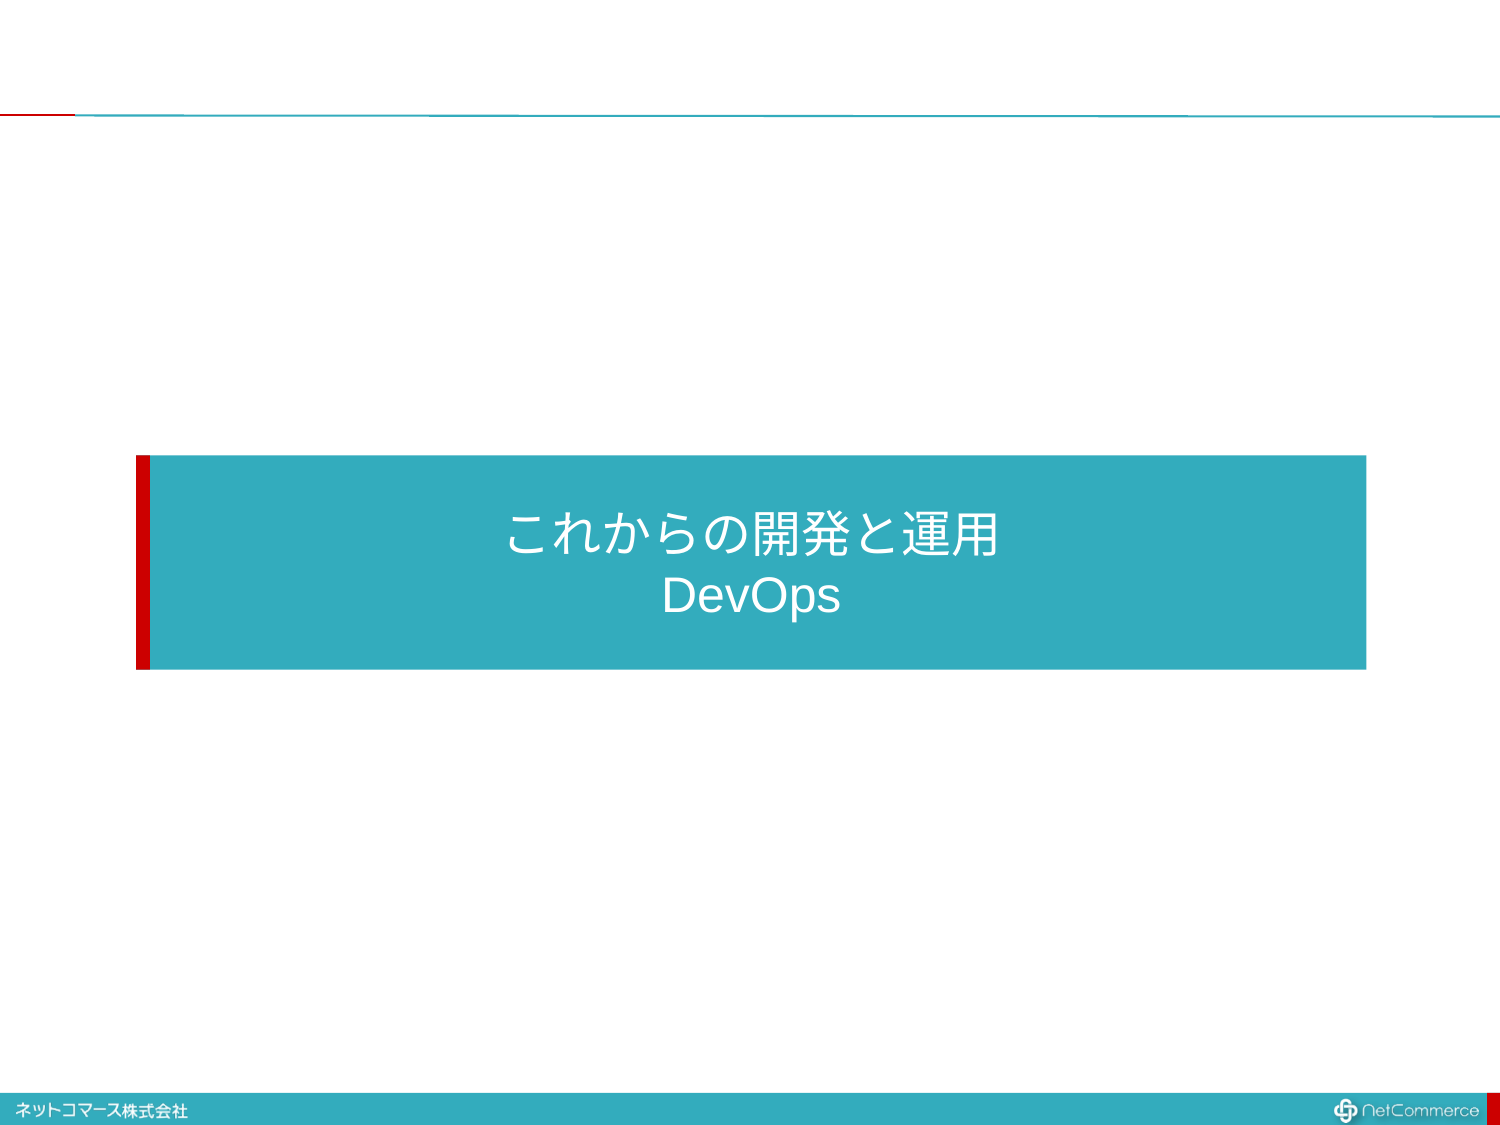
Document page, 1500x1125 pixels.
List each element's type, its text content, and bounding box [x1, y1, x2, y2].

text_box [134, 453, 152, 672]
picture [16, 1101, 188, 1120]
text_box これからの開発と運用 DevOps [152, 453, 1368, 672]
picture [1333, 1097, 1479, 1123]
